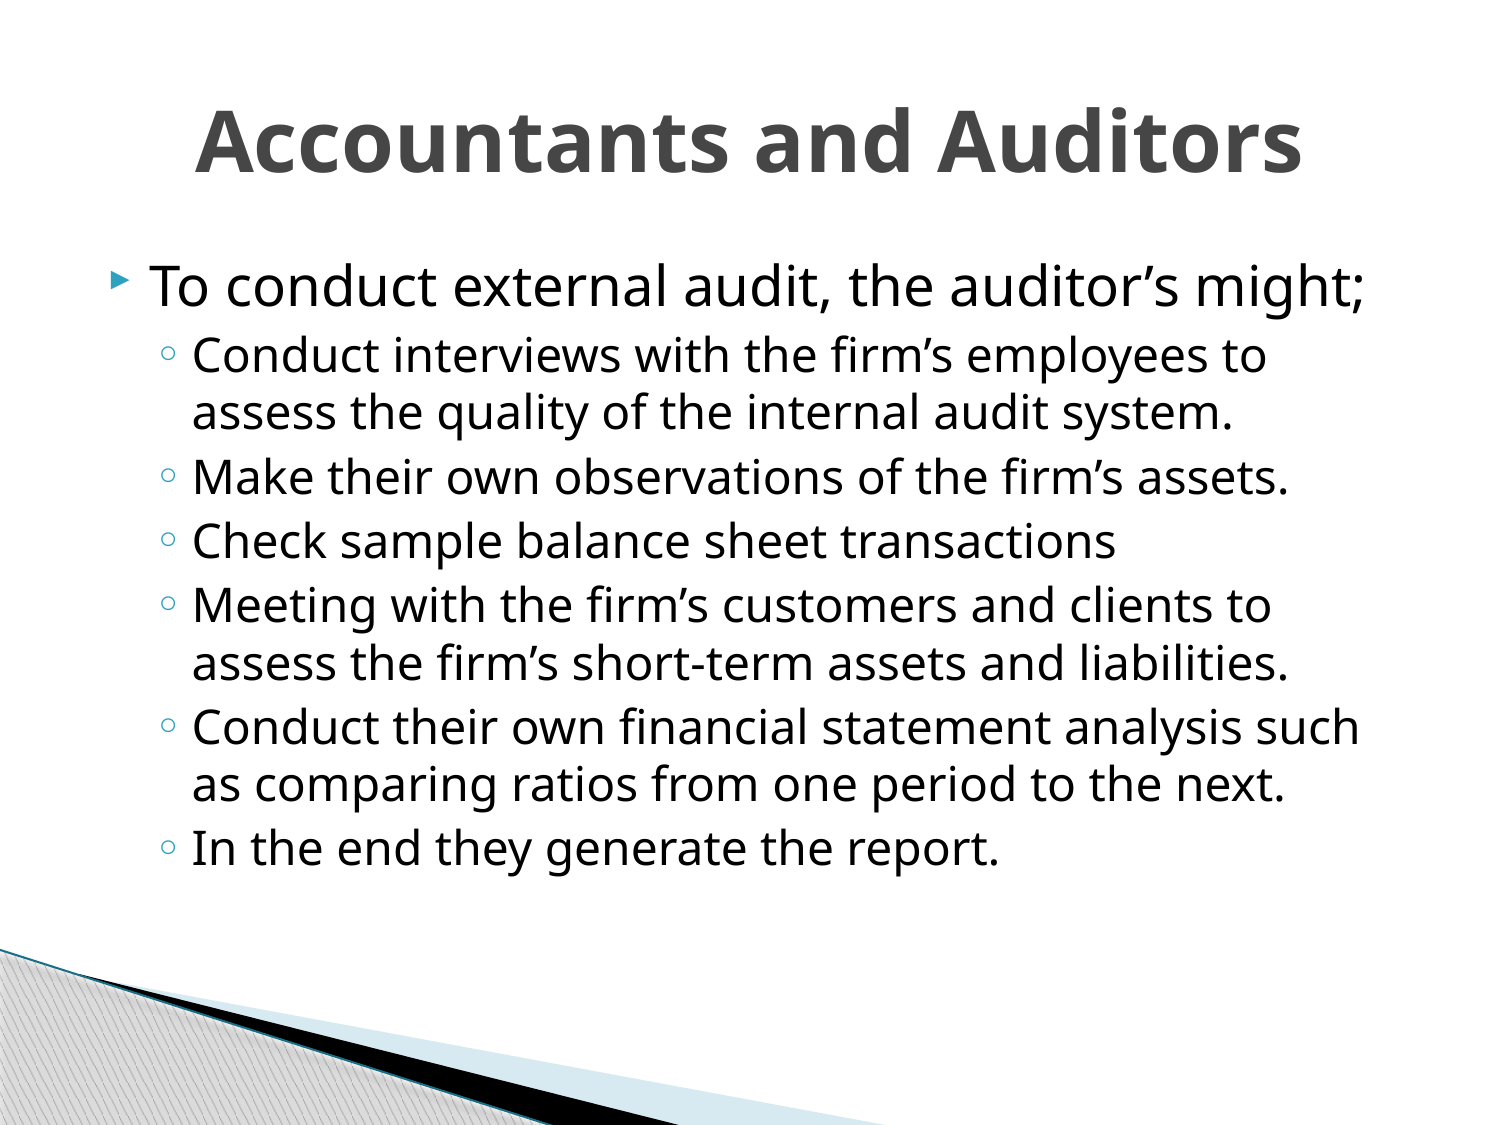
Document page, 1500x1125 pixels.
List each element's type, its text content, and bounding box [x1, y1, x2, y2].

title Accountants and Auditors [75, 45, 1425, 233]
list To conduct external audit, the auditor’s might; Conduct interviews with the firm’s employees to assess the quality of the internal audit system. Make their own observations of the firm’s assets. Check sample balance sheet transactions Meeting with the firm’s customers and clients to assess the firm’s short-term assets and liabilities. Conduct their own financial statement analysis such as comparing ratios from one period to the next. In the end they generate the report. [75, 243, 1425, 986]
